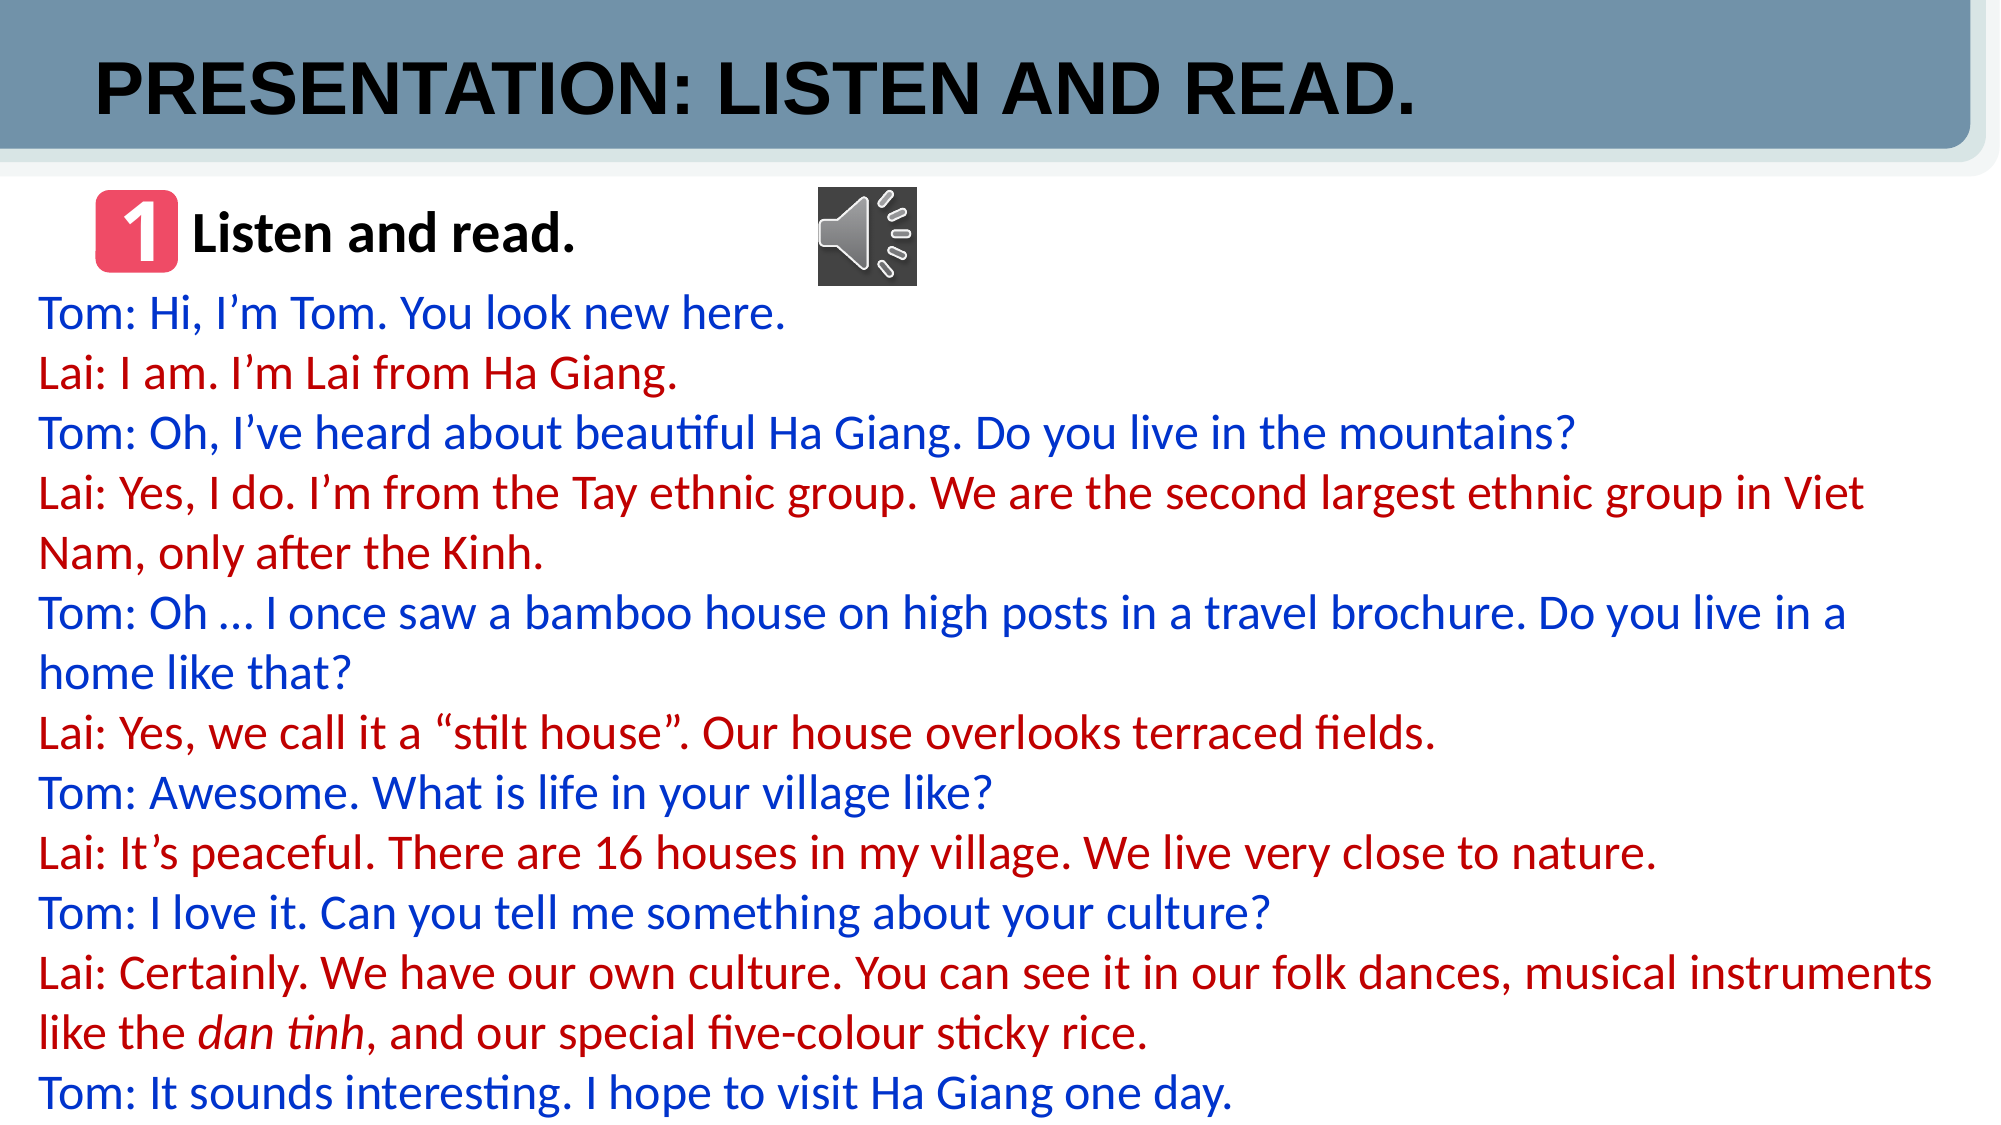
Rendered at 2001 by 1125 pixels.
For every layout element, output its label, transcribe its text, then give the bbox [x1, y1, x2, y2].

text_box Tom: Hi, I’m Tom. You look new here. Lai: I am. I’m Lai from Ha Giang. Tom: Oh, I’ve heard about beautiful Ha Giang. Do you live in the mountains? Lai: Yes, I do. I’m from the Tay ethnic group. We are the second largest ethnic group in Viet Nam, only after the Kinh. Tom: Oh … I once saw a bamboo house on high posts in a travel brochure. Do you live in a home like that? Lai: Yes, we call it a “stilt house”. Our house overlooks terraced fields. Tom: Awesome. What is life in your village like? Lai: It’s peaceful. There are 16 houses in my village. We live very close to nature. Tom: I love it. Can you tell me something about your culture? Lai: Certainly. We have our own culture. You can see it in our folk dances, musical instruments like the dan tinh, and our special five-colour sticky rice. Tom: It sounds interesting. I hope to visit Ha Giang one day. [23, 271, 1971, 1125]
text_box Listen and read. [177, 186, 724, 272]
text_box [0, 0, 2000, 177]
text_box [94, 190, 104, 273]
text_box [170, 190, 180, 273]
picture [817, 186, 918, 287]
text_box 1 [104, 177, 170, 286]
